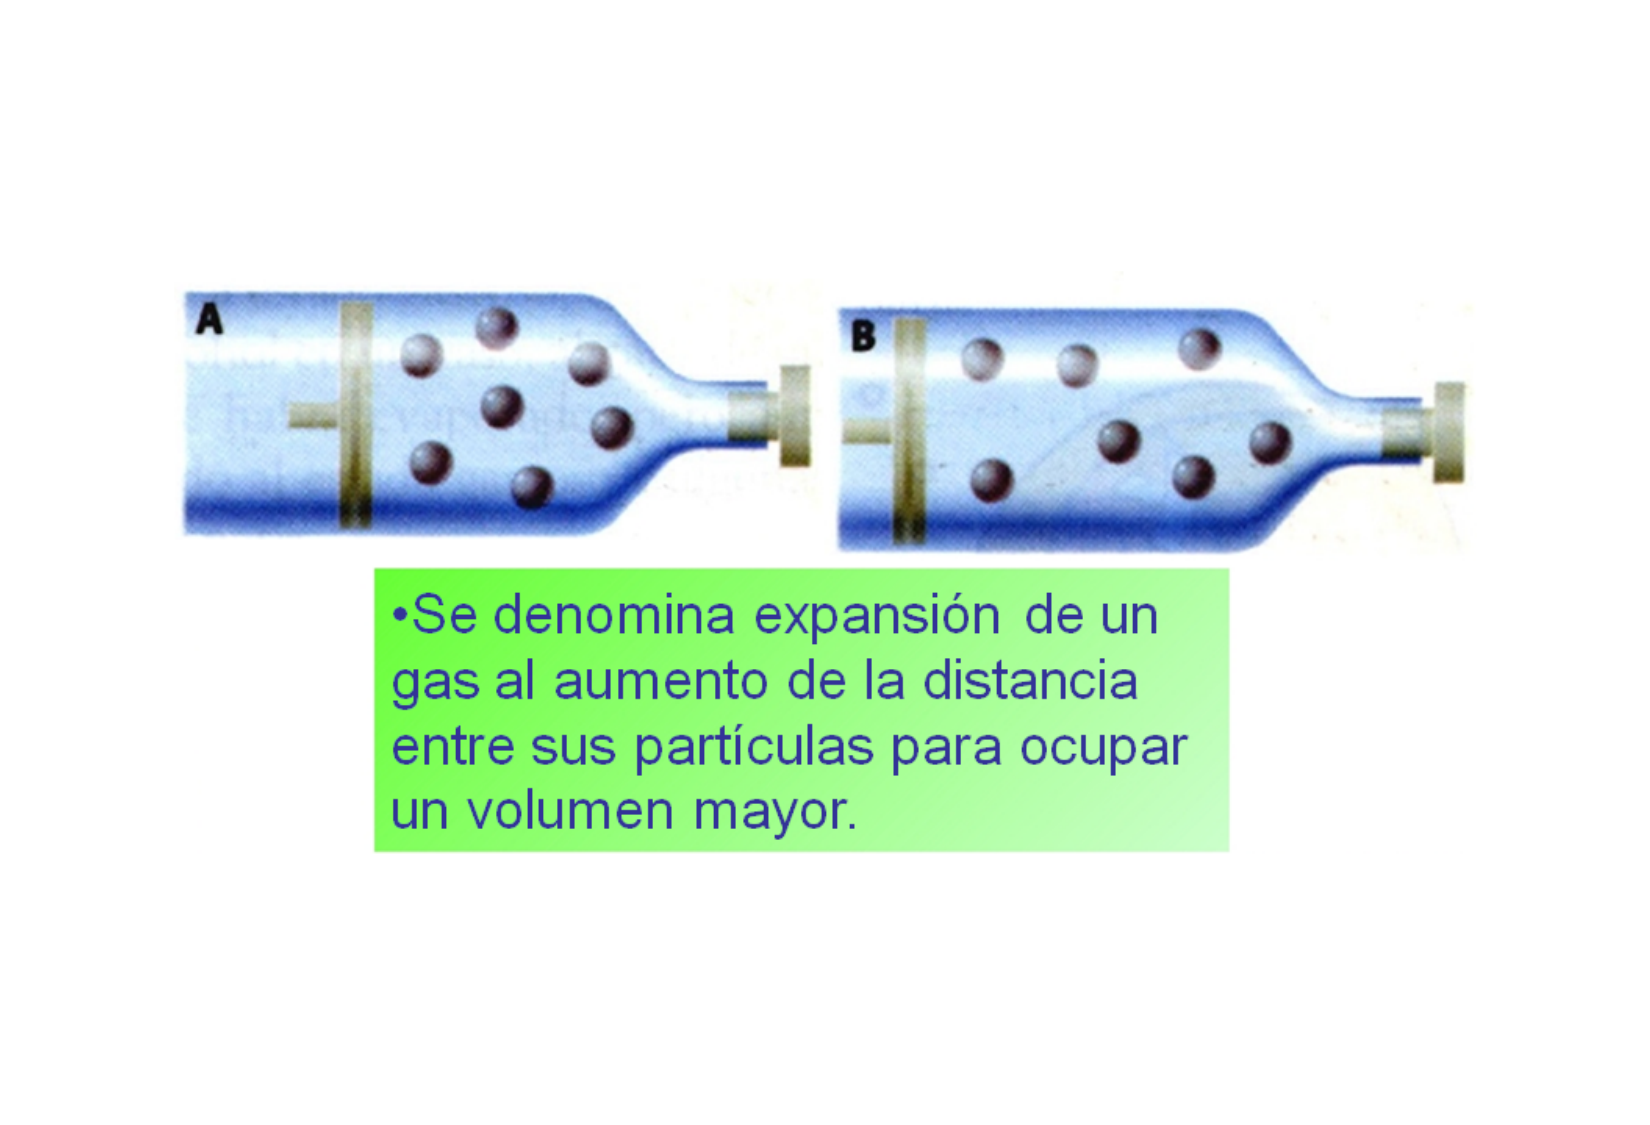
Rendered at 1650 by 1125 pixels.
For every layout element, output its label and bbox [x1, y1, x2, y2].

picture [173, 270, 1477, 855]
